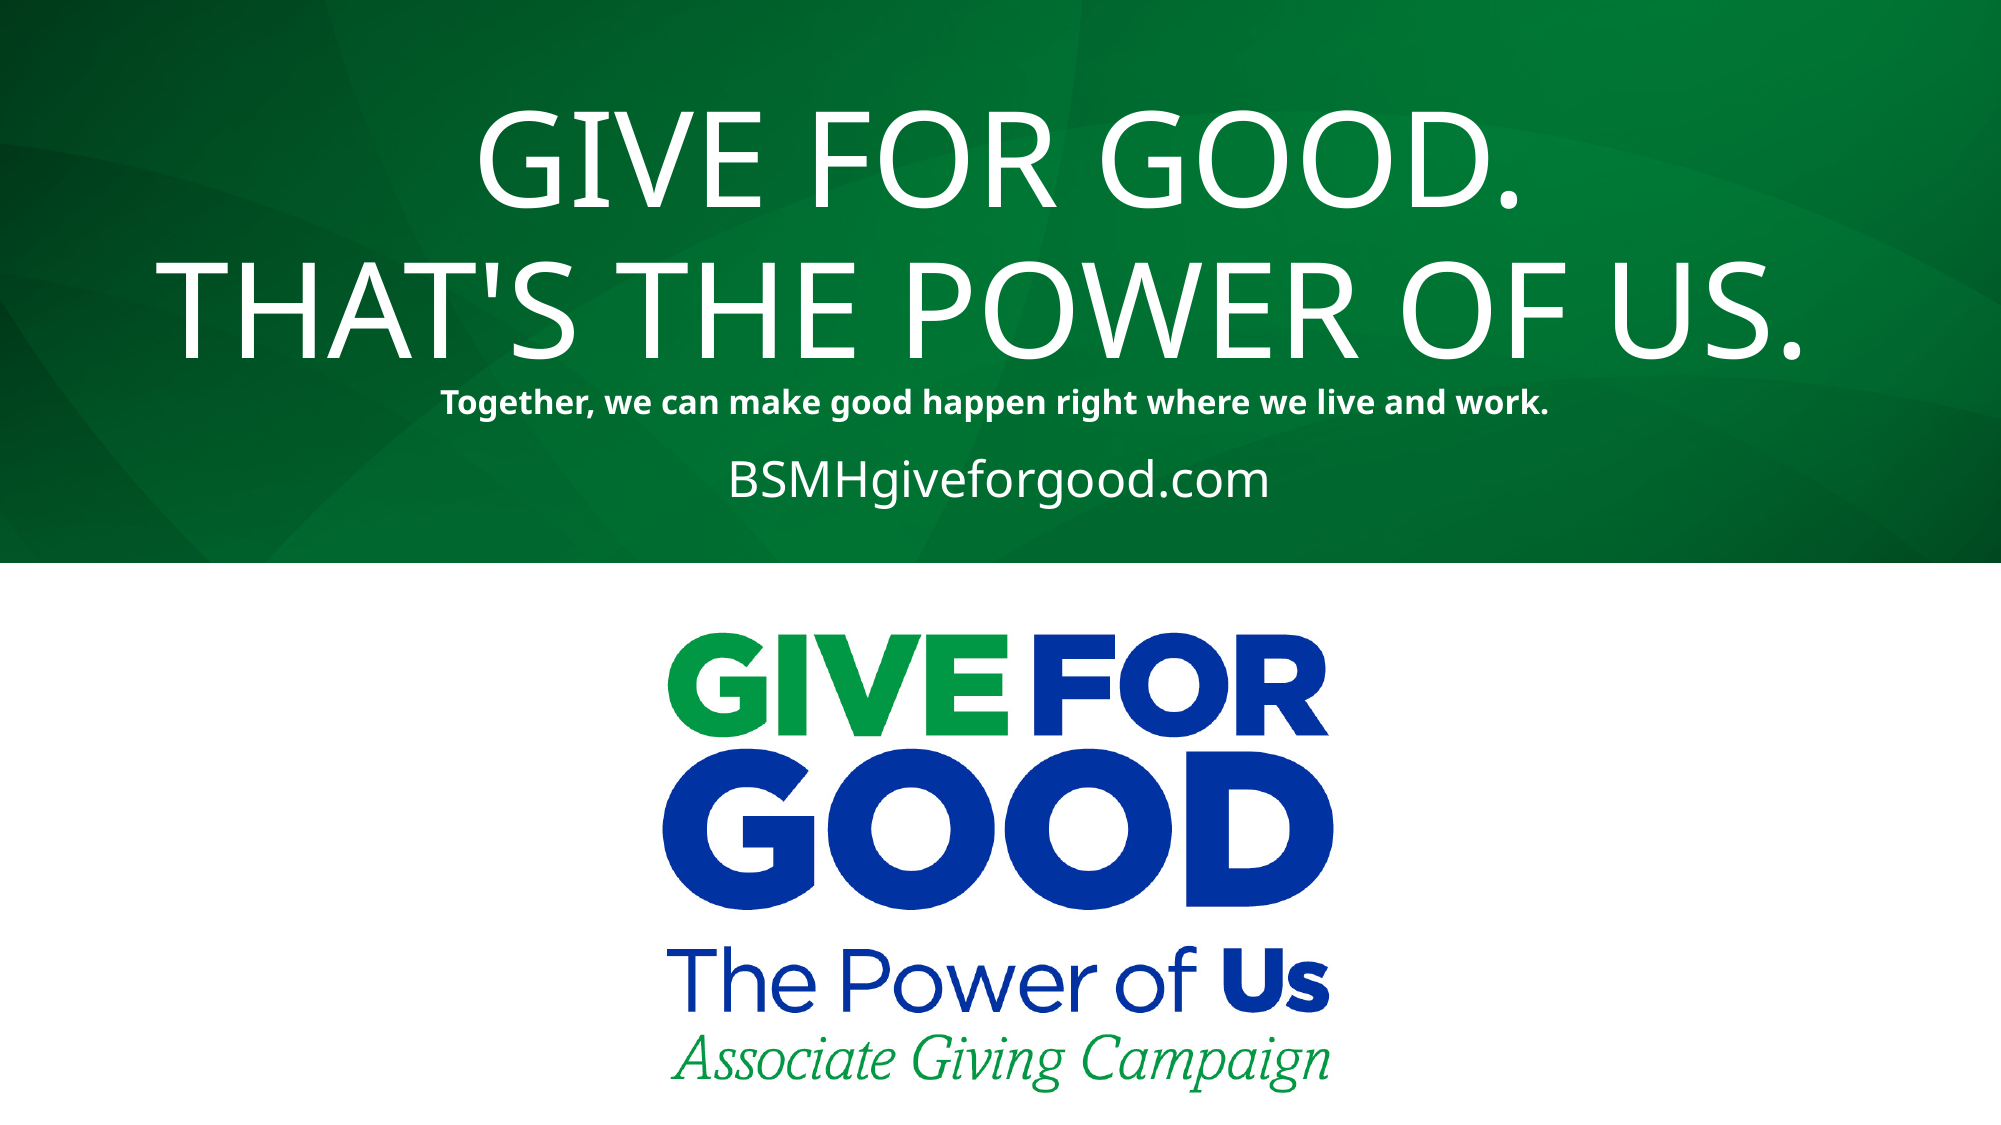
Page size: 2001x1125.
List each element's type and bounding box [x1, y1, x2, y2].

picture [0, 0, 2001, 563]
picture [639, 598, 1360, 1125]
